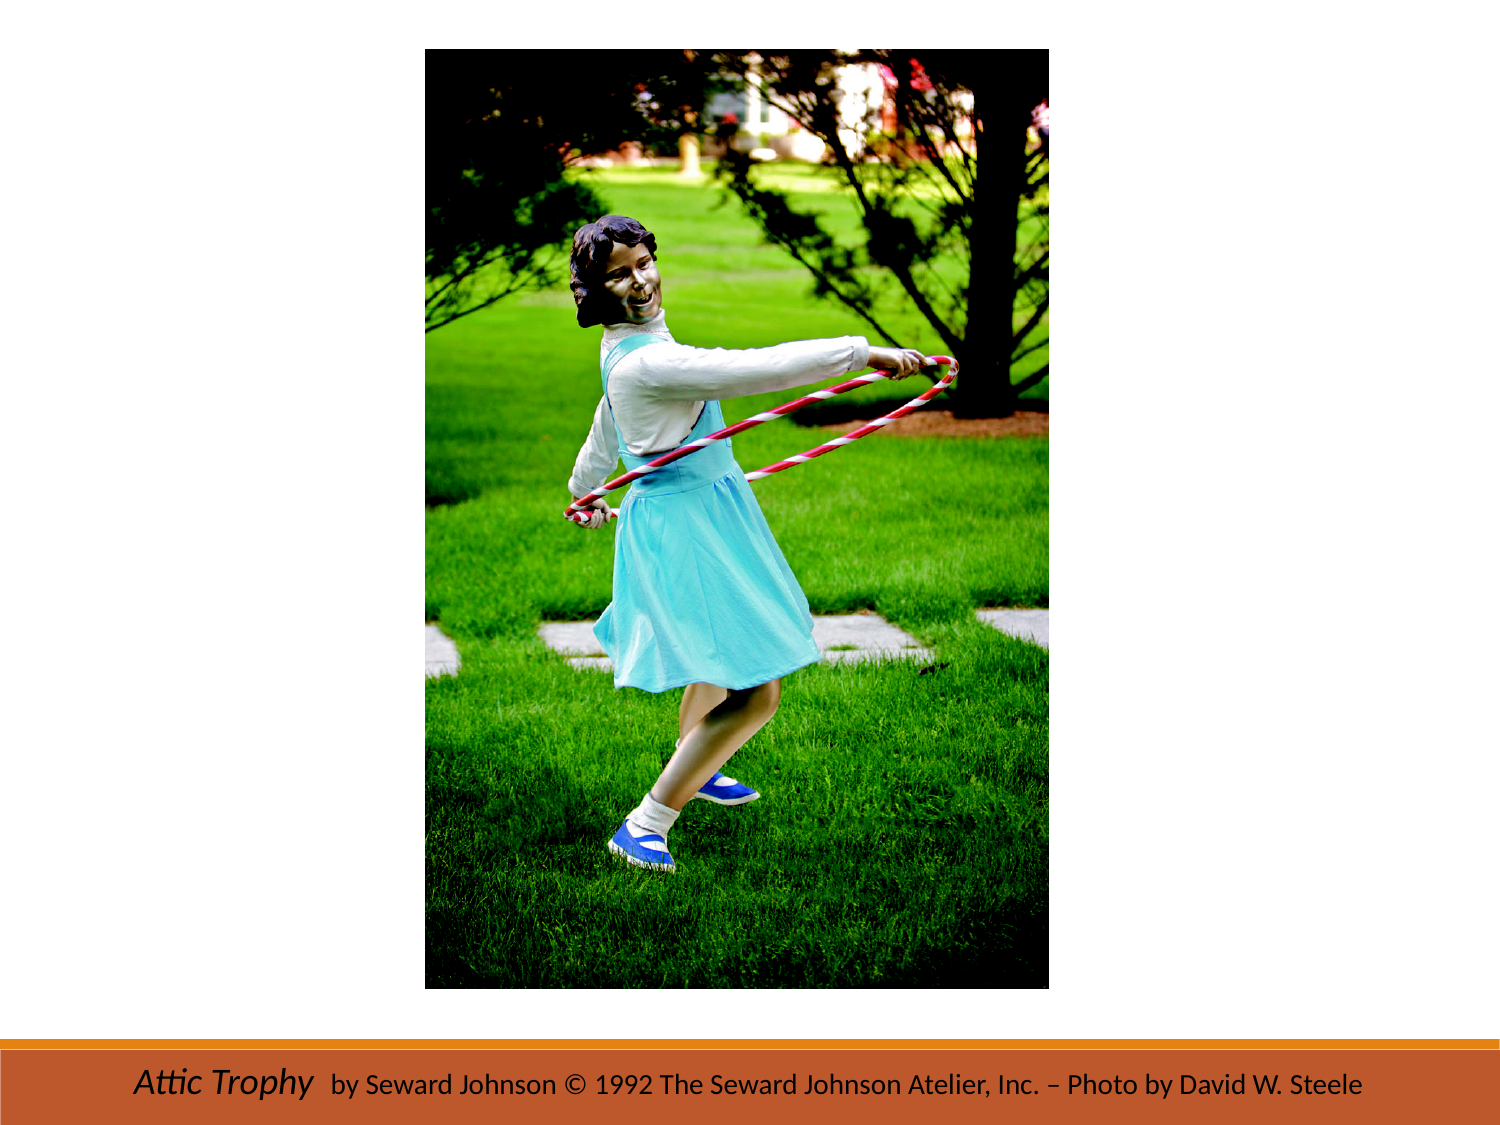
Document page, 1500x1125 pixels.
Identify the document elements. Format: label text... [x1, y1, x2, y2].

text_box Attic Trophy by Seward Johnson © 1992 The Seward Johnson Atelier, Inc. – Photo by David W. Steele [30, 1049, 1468, 1110]
picture [424, 49, 1050, 990]
